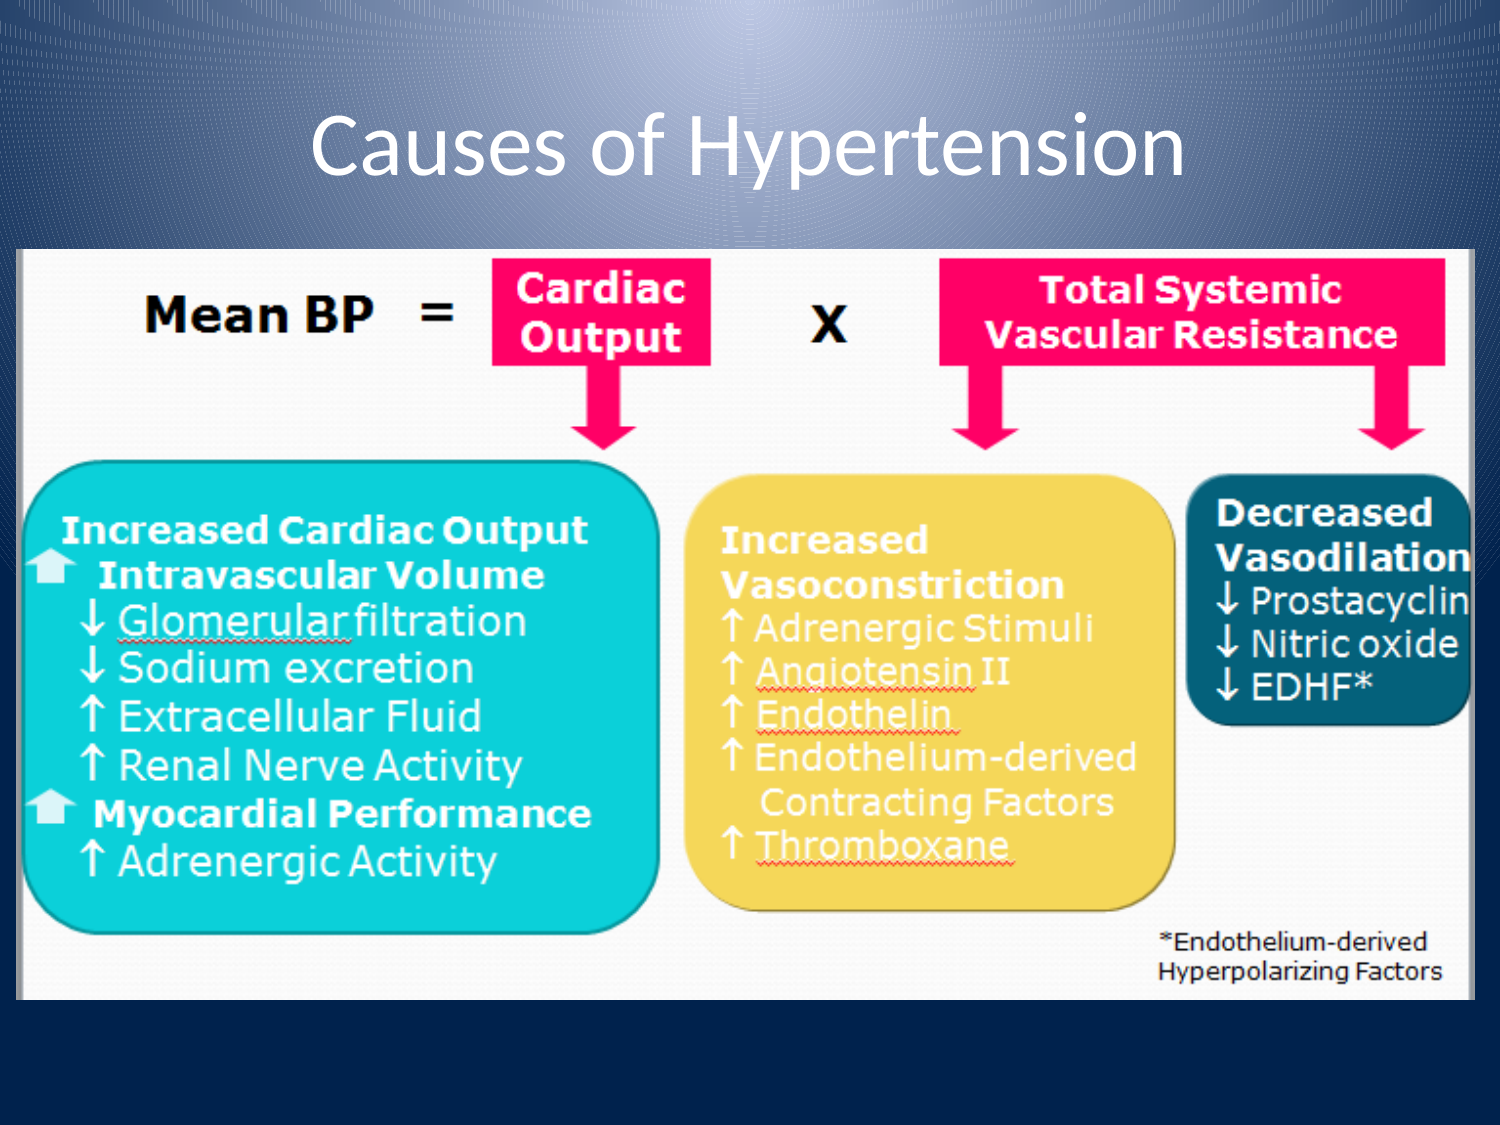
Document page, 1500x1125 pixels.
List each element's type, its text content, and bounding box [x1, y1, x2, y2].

title Causes of Hypertension [75, 45, 1425, 233]
picture [15, 249, 1476, 1001]
